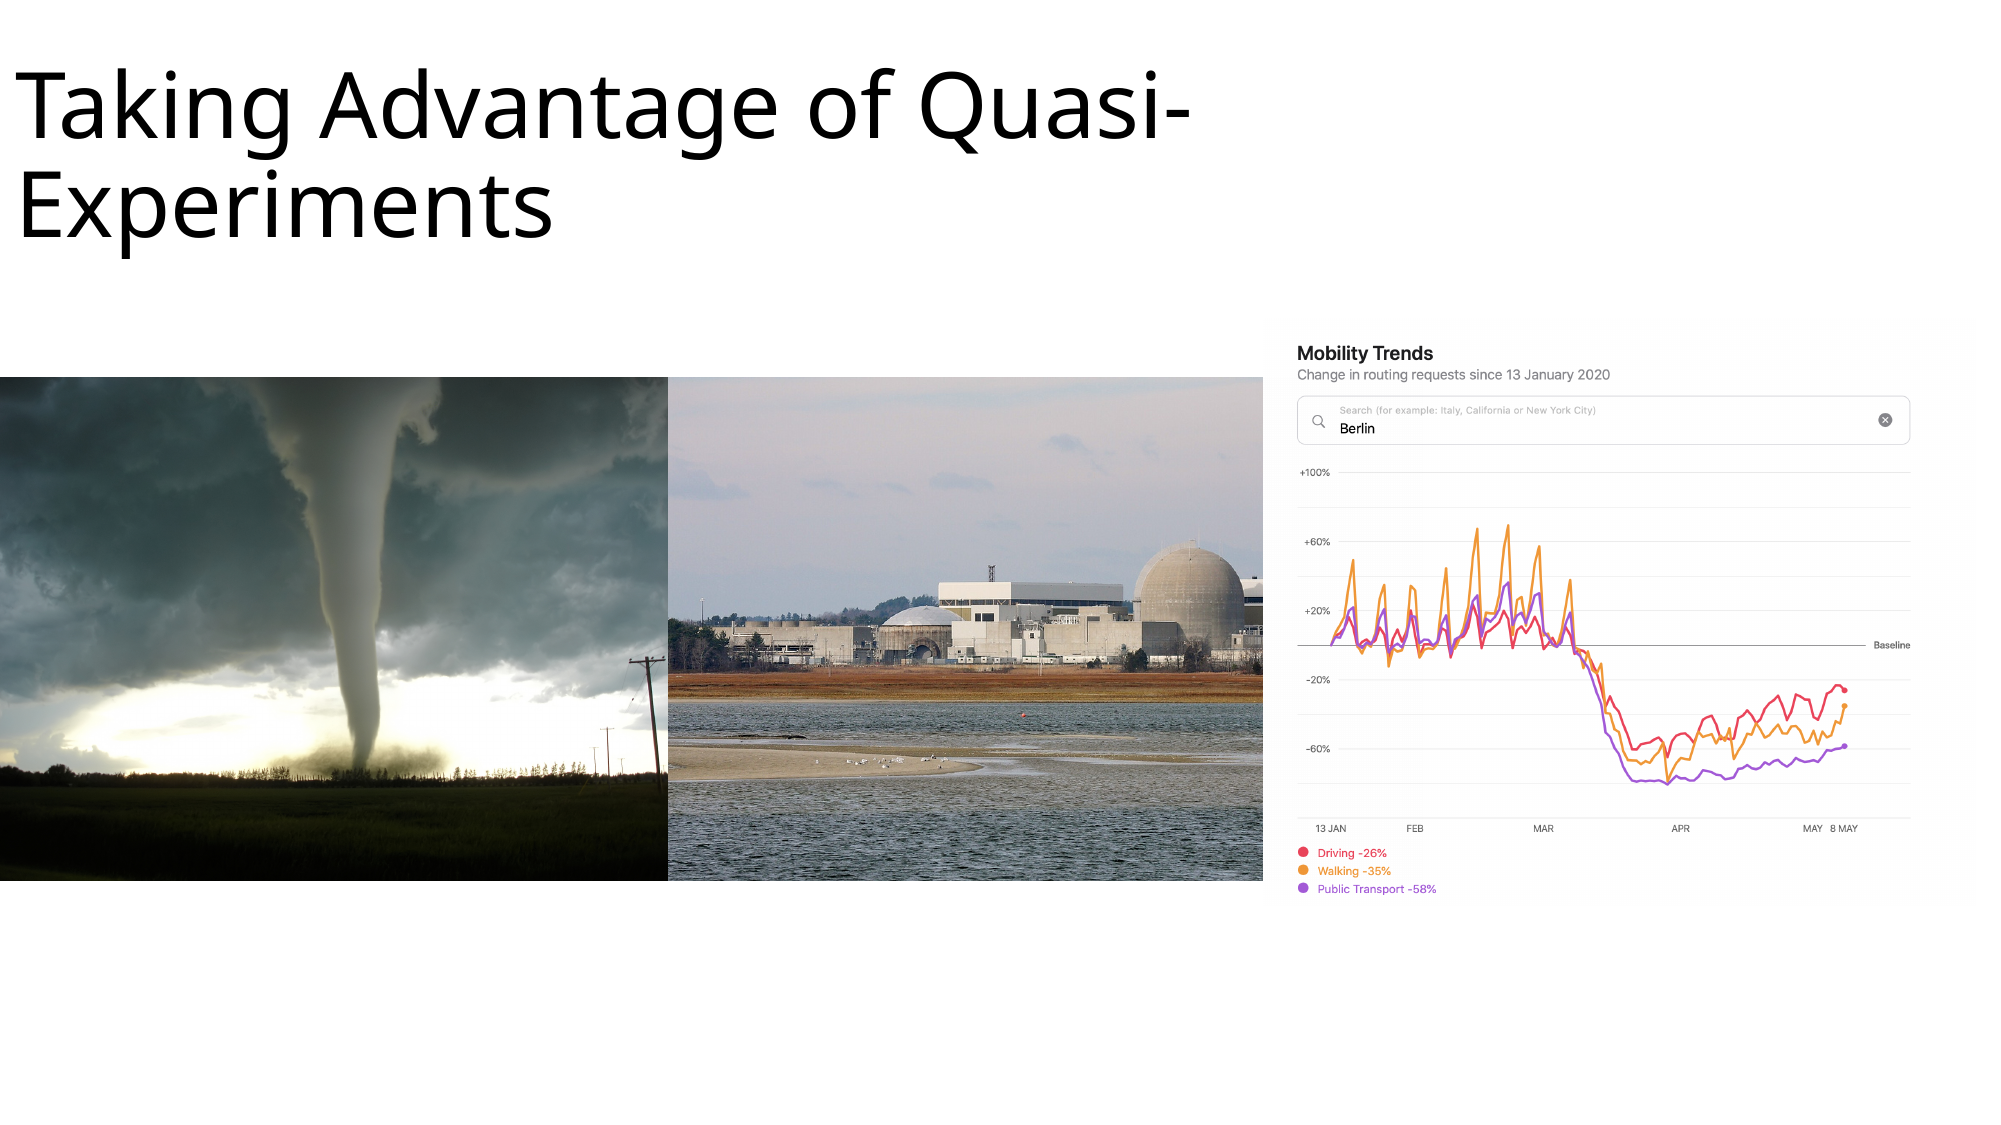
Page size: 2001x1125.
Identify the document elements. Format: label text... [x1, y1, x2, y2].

title Taking Advantage of Quasi-Experiments [0, 49, 1725, 268]
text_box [0, 318, 1976, 906]
